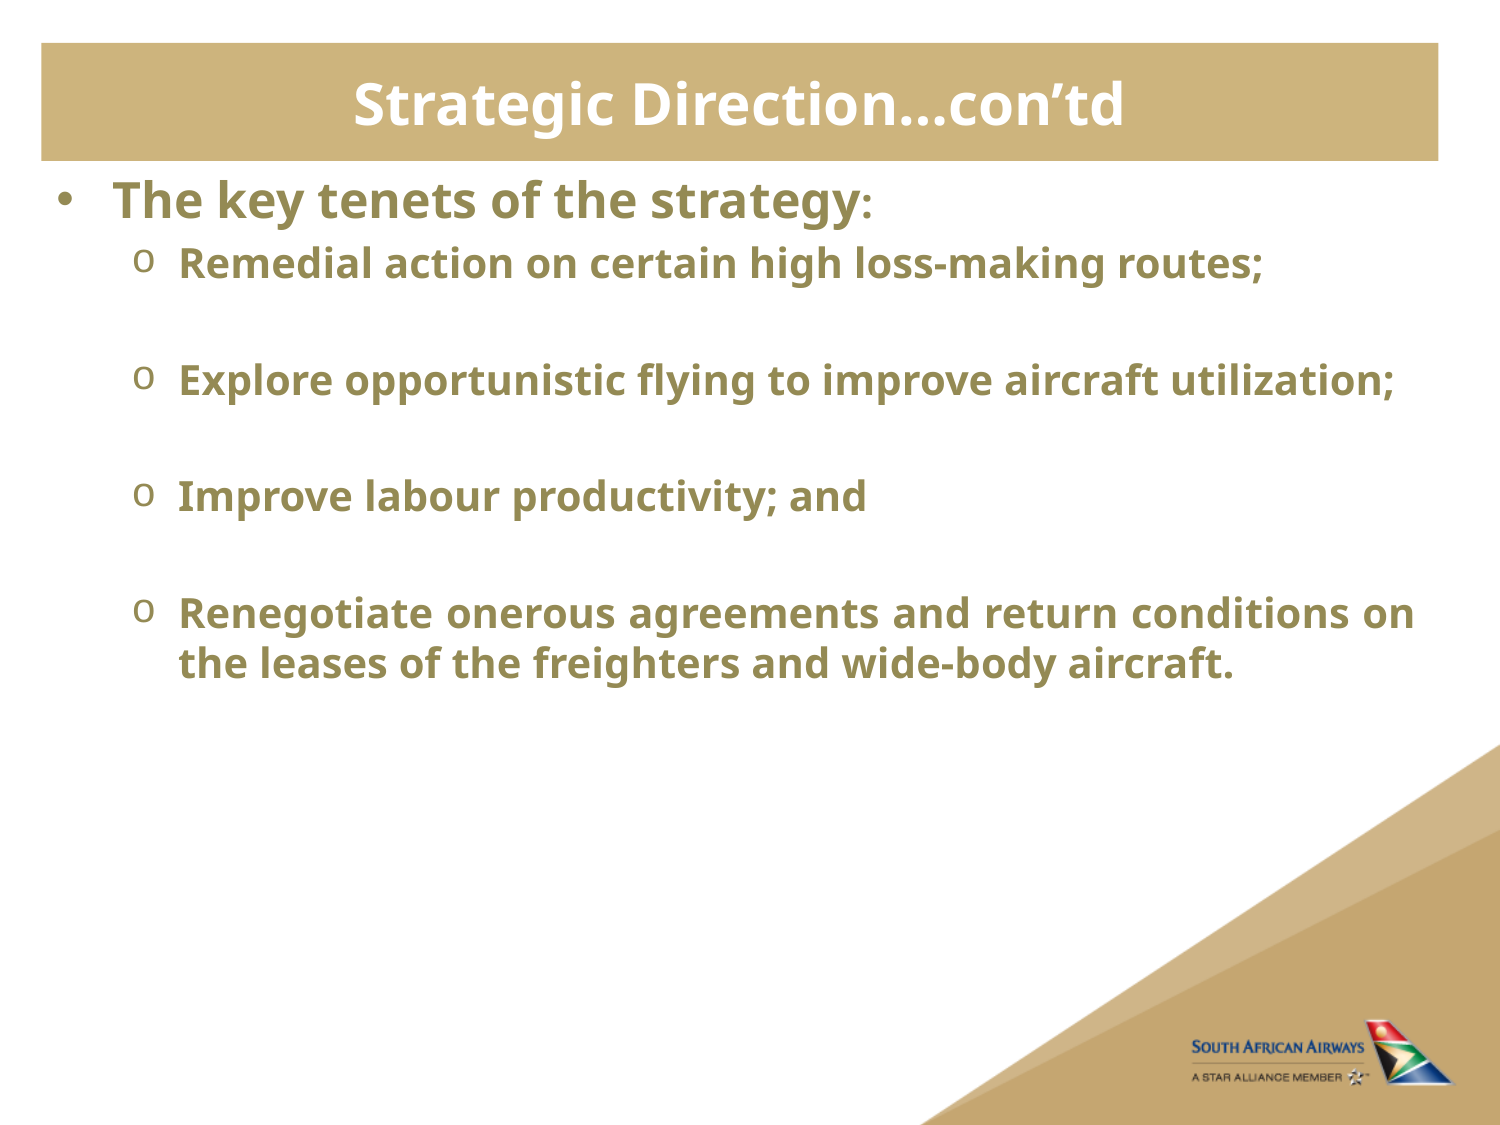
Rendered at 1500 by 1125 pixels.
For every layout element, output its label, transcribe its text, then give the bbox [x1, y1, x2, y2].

title Strategic Direction…con’td [41, 42, 1439, 161]
picture [0, 0, 1500, 1125]
list The key tenets of the strategy: Remedial action on certain high loss-making routes; Explore opportunistic flying to improve aircraft utilization; Improve labour productivity; and Renegotiate onerous agreements and return conditions on the leases of the freighters and wide-body aircraft. [41, 160, 1432, 1106]
